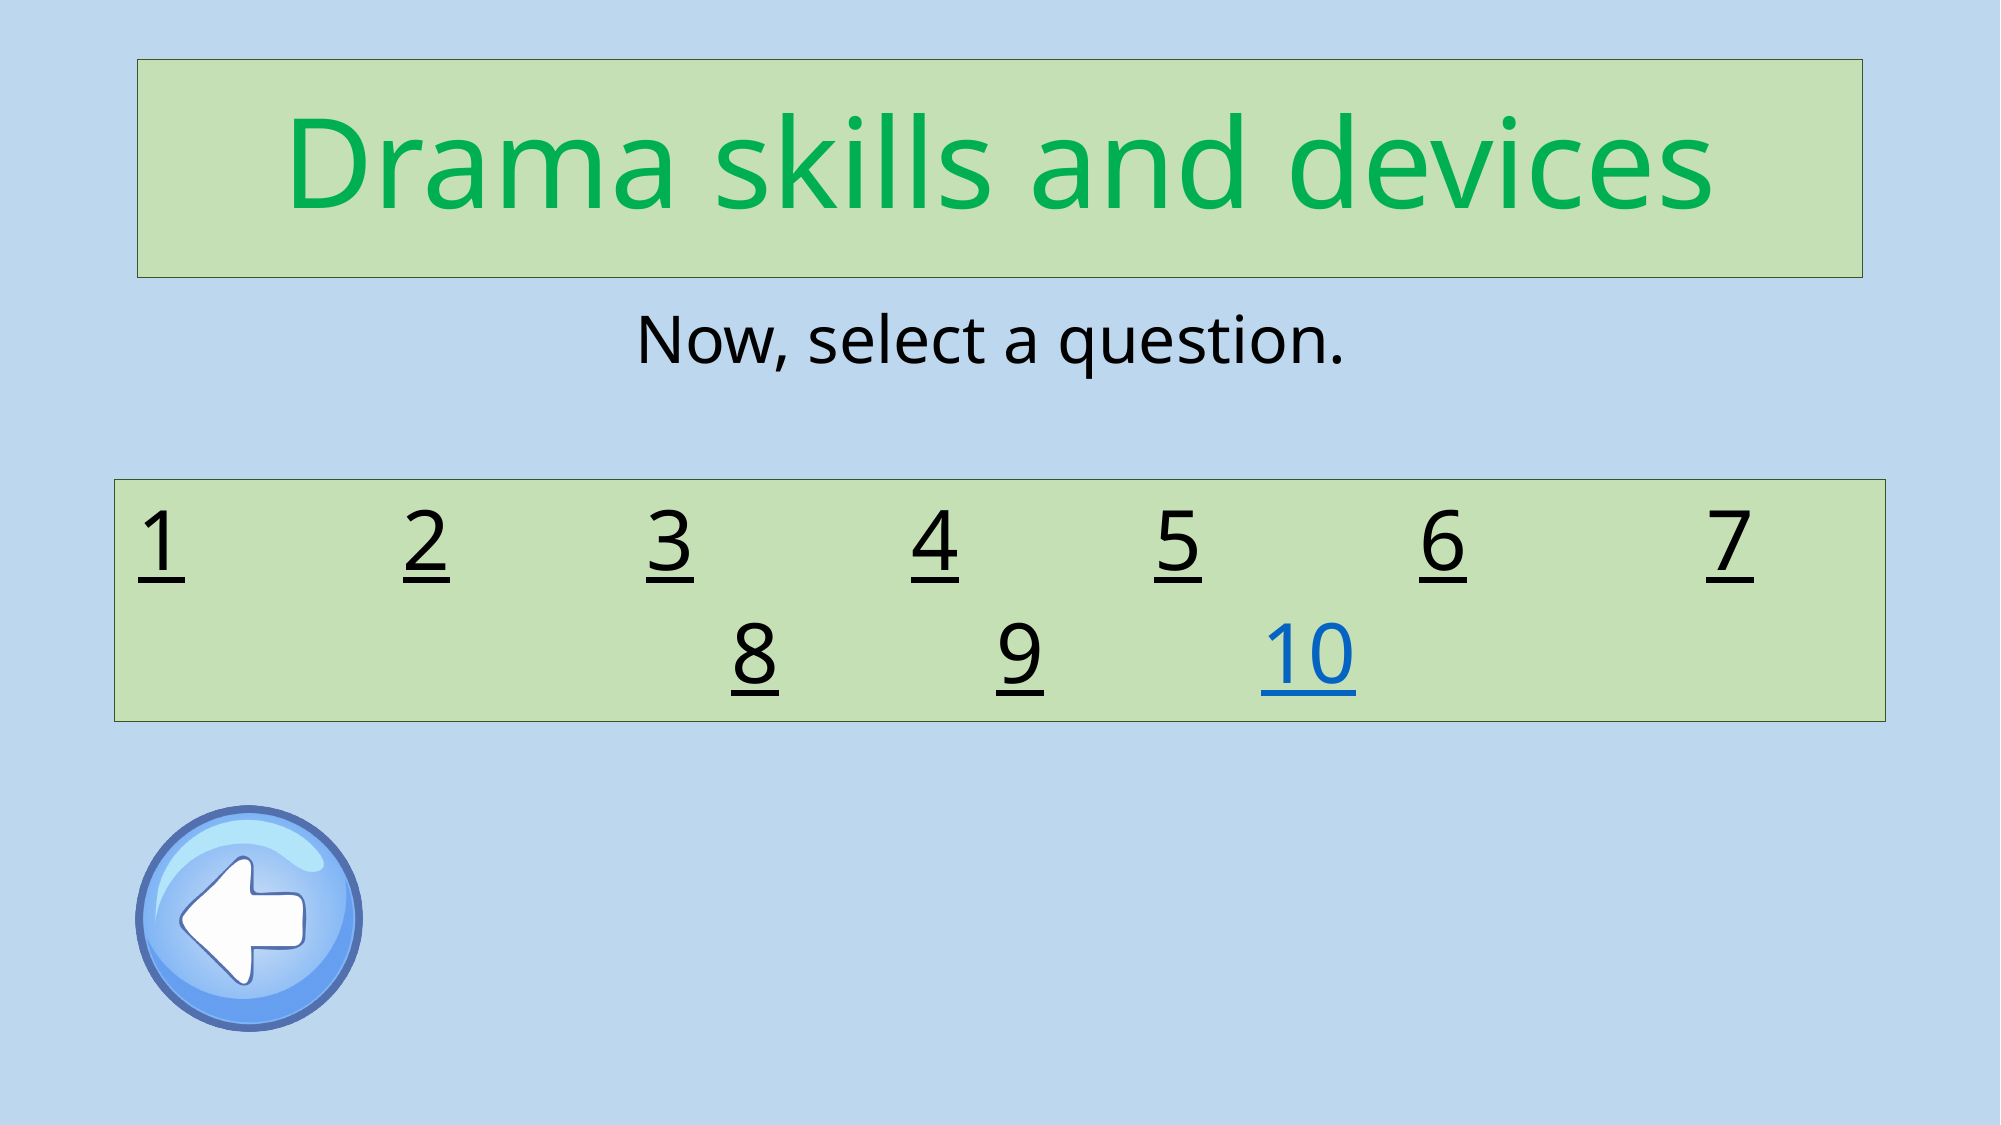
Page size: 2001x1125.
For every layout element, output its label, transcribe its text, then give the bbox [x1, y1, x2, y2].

title Drama skills and devices [137, 59, 1863, 278]
text_box 1 2 3 4 5 6 7 8 9 10 [114, 479, 1886, 722]
list Now, select a question. [137, 299, 1863, 386]
picture [135, 805, 363, 1033]
